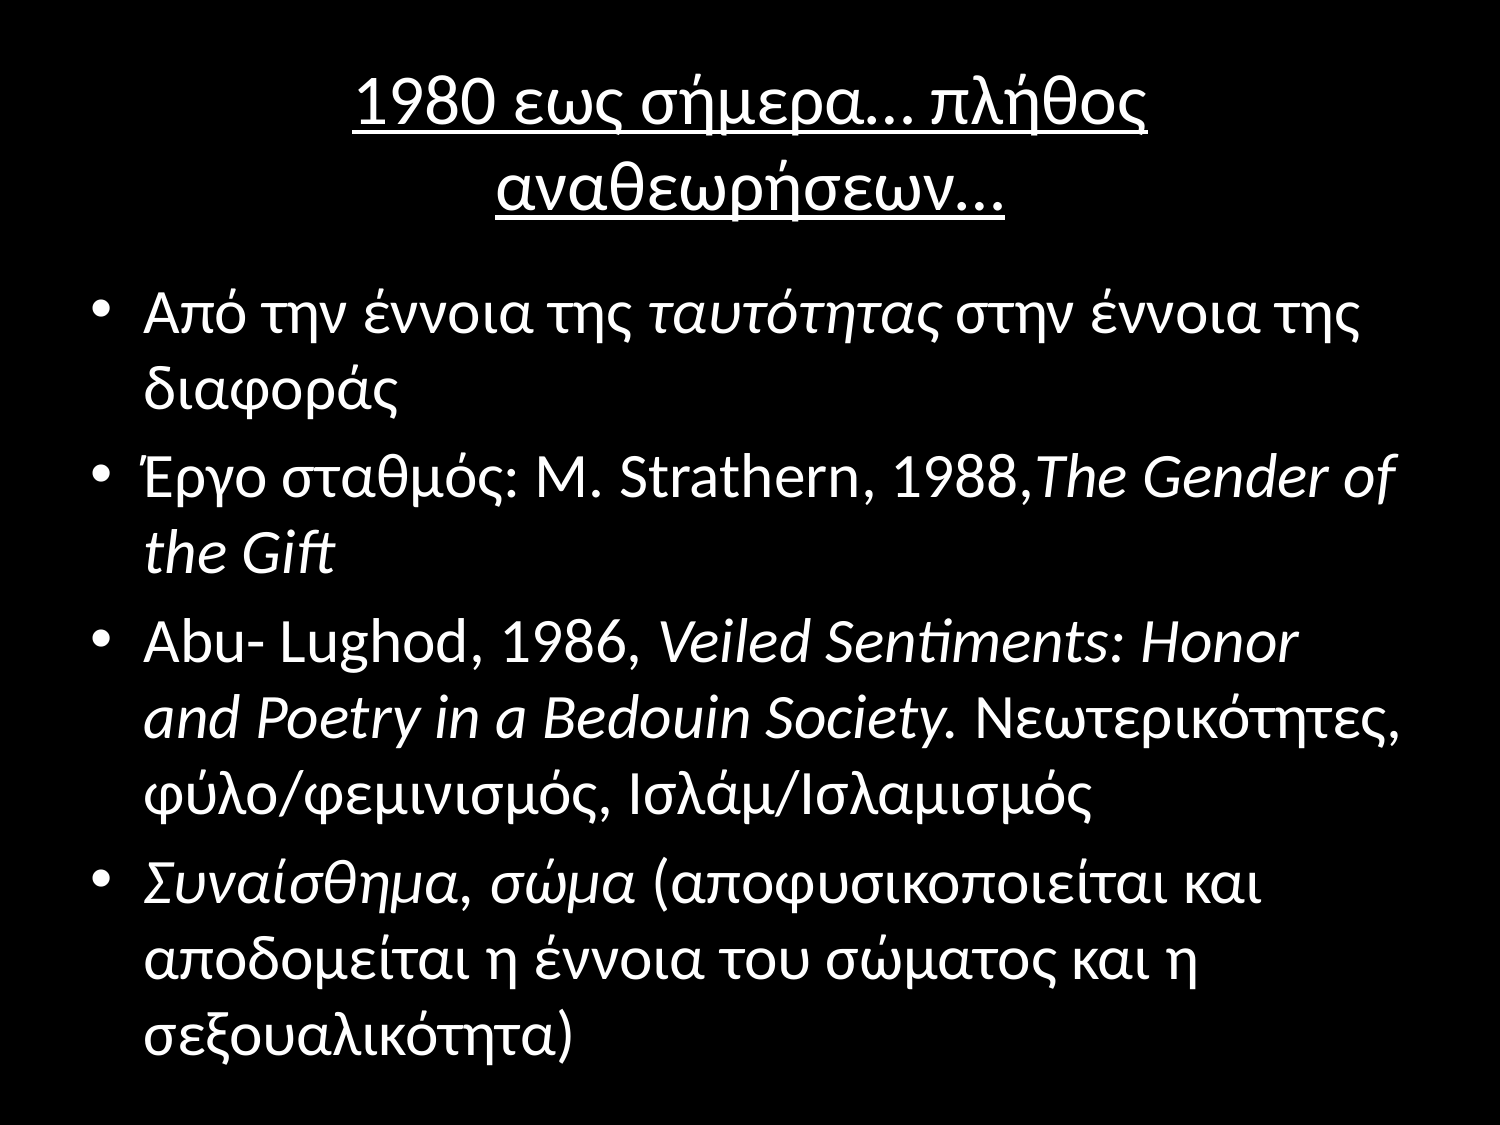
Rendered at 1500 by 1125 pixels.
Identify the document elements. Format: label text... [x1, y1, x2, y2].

list Από την έννοια της ταυτότητας στην έννοια της διαφοράς Έργο σταθμός: M. Strathern, 1988,The Gender of the Gift Abu- Lughod, 1986, Veiled Sentiments: Honor and Poetry in a Bedouin Society. Νεωτερικότητες, φύλο/φεμινισμός, Ισλάμ/Ισλαμισμός Συναίσθημα, σώμα (αποφυσικοποιείται και αποδομείται η έννοια του σώματος και η σεξουαλικότητα) [75, 262, 1425, 1125]
title 1980 εως σήμερα… πλήθος αναθεωρήσεων… [75, 45, 1425, 233]
